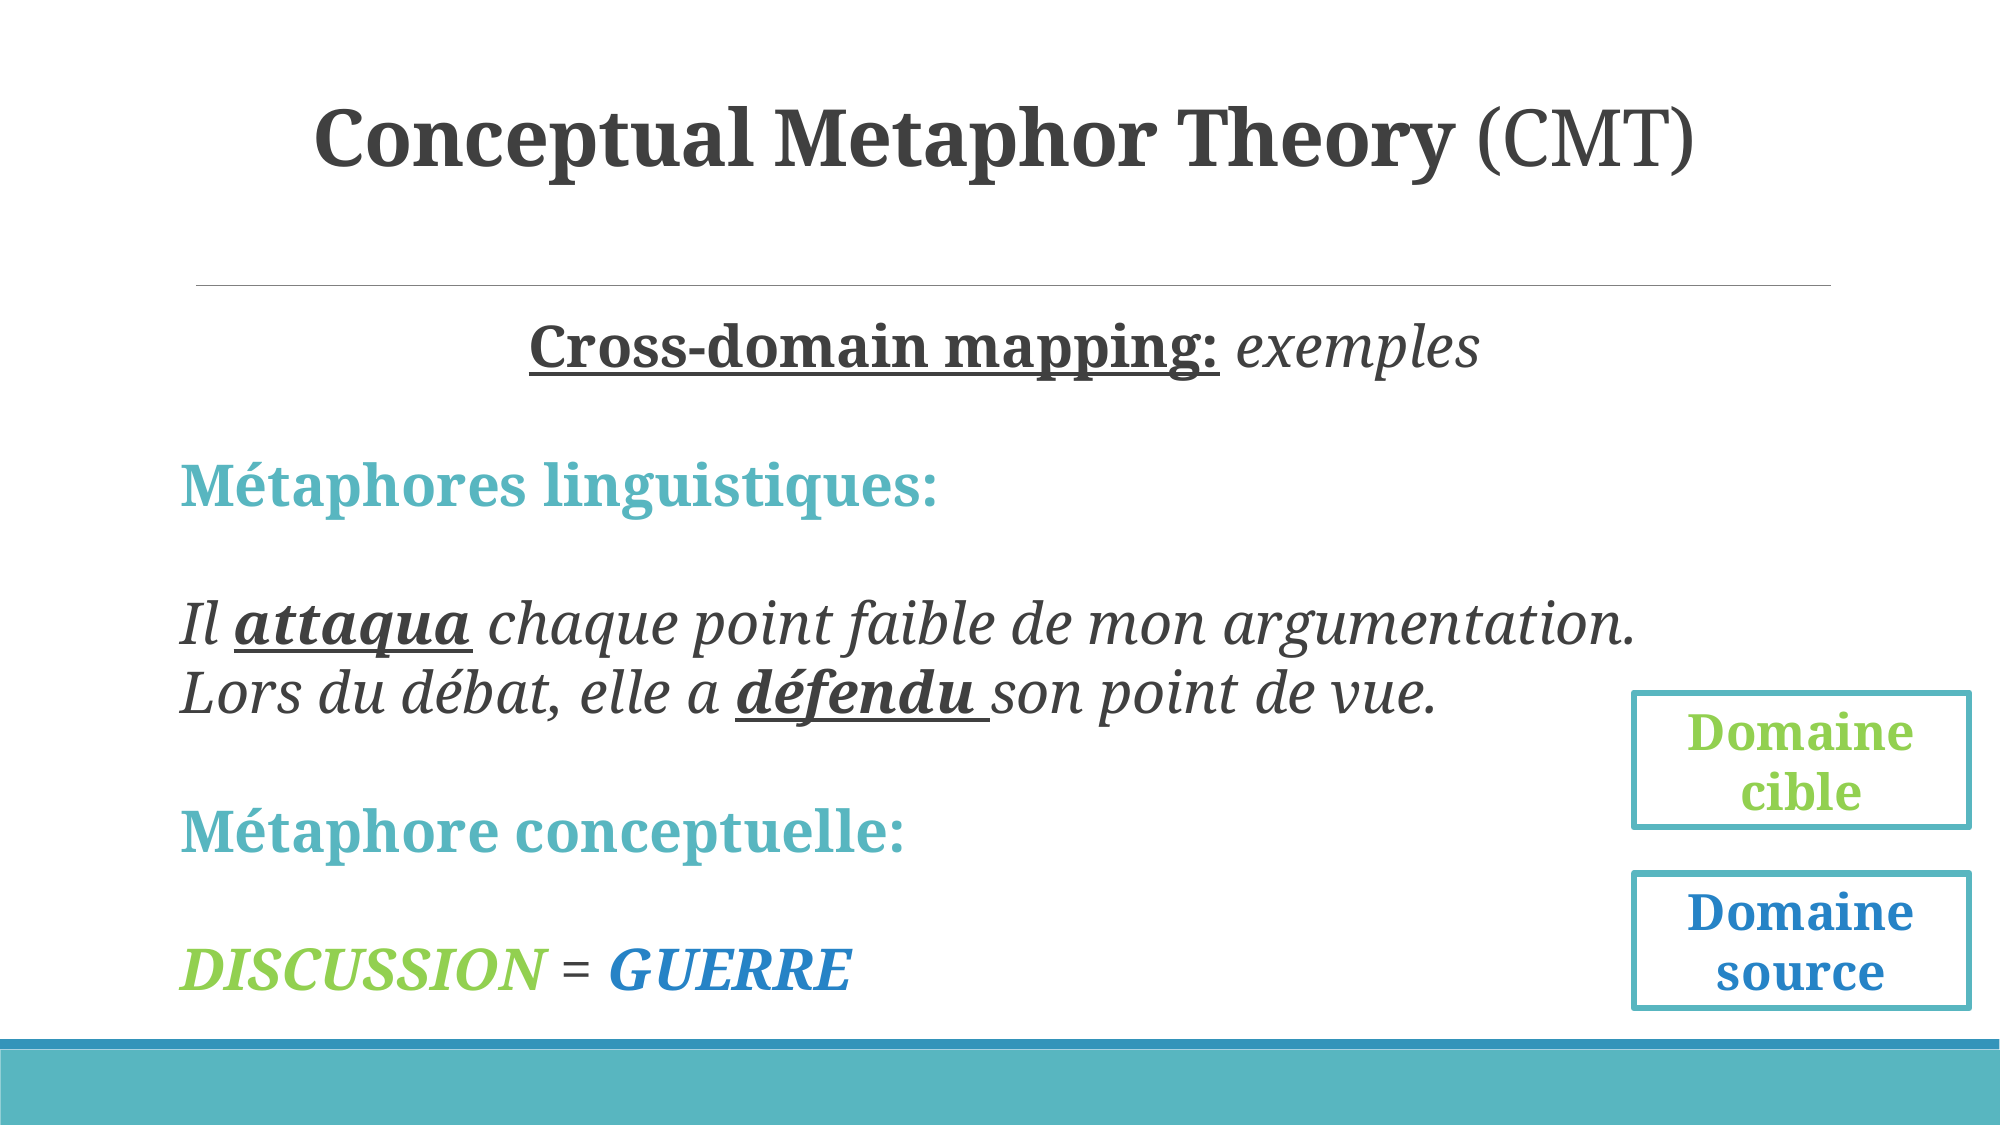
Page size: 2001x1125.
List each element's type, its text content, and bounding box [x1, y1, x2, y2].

title Conceptual Metaphor Theory (CMT) [180, 47, 1830, 191]
text_box Domaine source [1633, 872, 1971, 1009]
list Cross-domain mapping: exemples Métaphores linguistiques: Il attaqua chaque point faible de mon argumentation. Lors du débat, elle a défendu son point de vue. Métaphore conceptuelle: DISCUSSION = GUERRE [180, 302, 1830, 1010]
text_box Domaine cible [1633, 691, 1971, 829]
